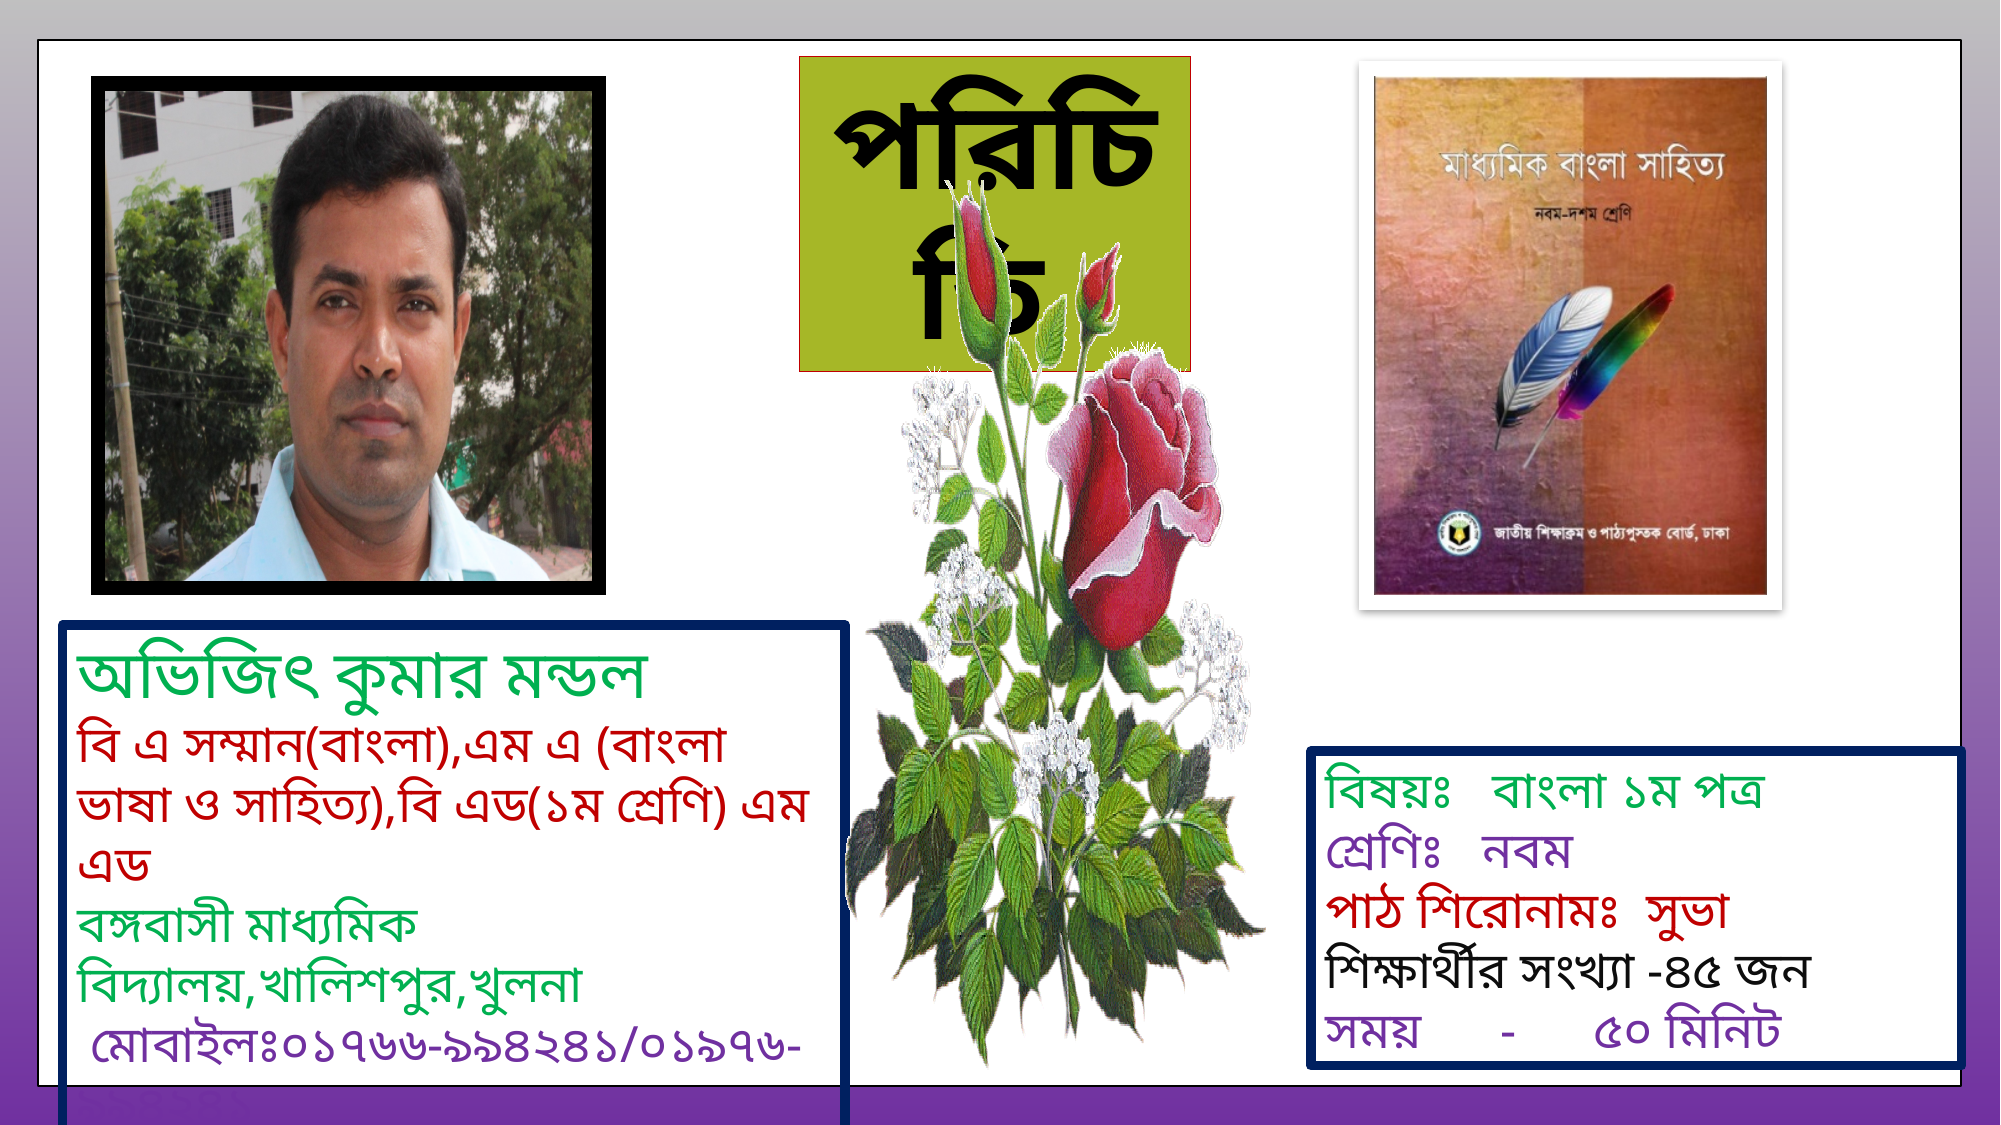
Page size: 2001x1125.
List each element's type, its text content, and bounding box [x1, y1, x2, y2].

text_box বিষয়ঃ বাংলা ১ম পত্র শ্রেণিঃ নবম পাঠ শিরোনামঃ সুভা শিক্ষার্থীর সংখ্যা -৪৫ জন সময় - ৫০ মিনিট [1310, 751, 1962, 1066]
picture [844, 180, 1266, 1070]
picture [1373, 75, 1768, 596]
picture [105, 90, 592, 581]
text_box অভিজিৎ কুমার মন্ডল বি এ সম্মান(বাংলা),এম এ (বাংলা ভাষা ও সাহিত্য),বি এড(১ম শ্রেণি) এম এড বঙ্গবাসী মাধ্যমিক বিদ্যালয়,খালিশপুর,খুলনা মোবাইলঃ০১৭৬৬-৯৯৪২৪১/০১৯৭৬-৯৯৪২৪১ Email:avijit09011988@gmail.com [62, 624, 846, 1125]
text_box পরিচিতি [799, 56, 1191, 372]
